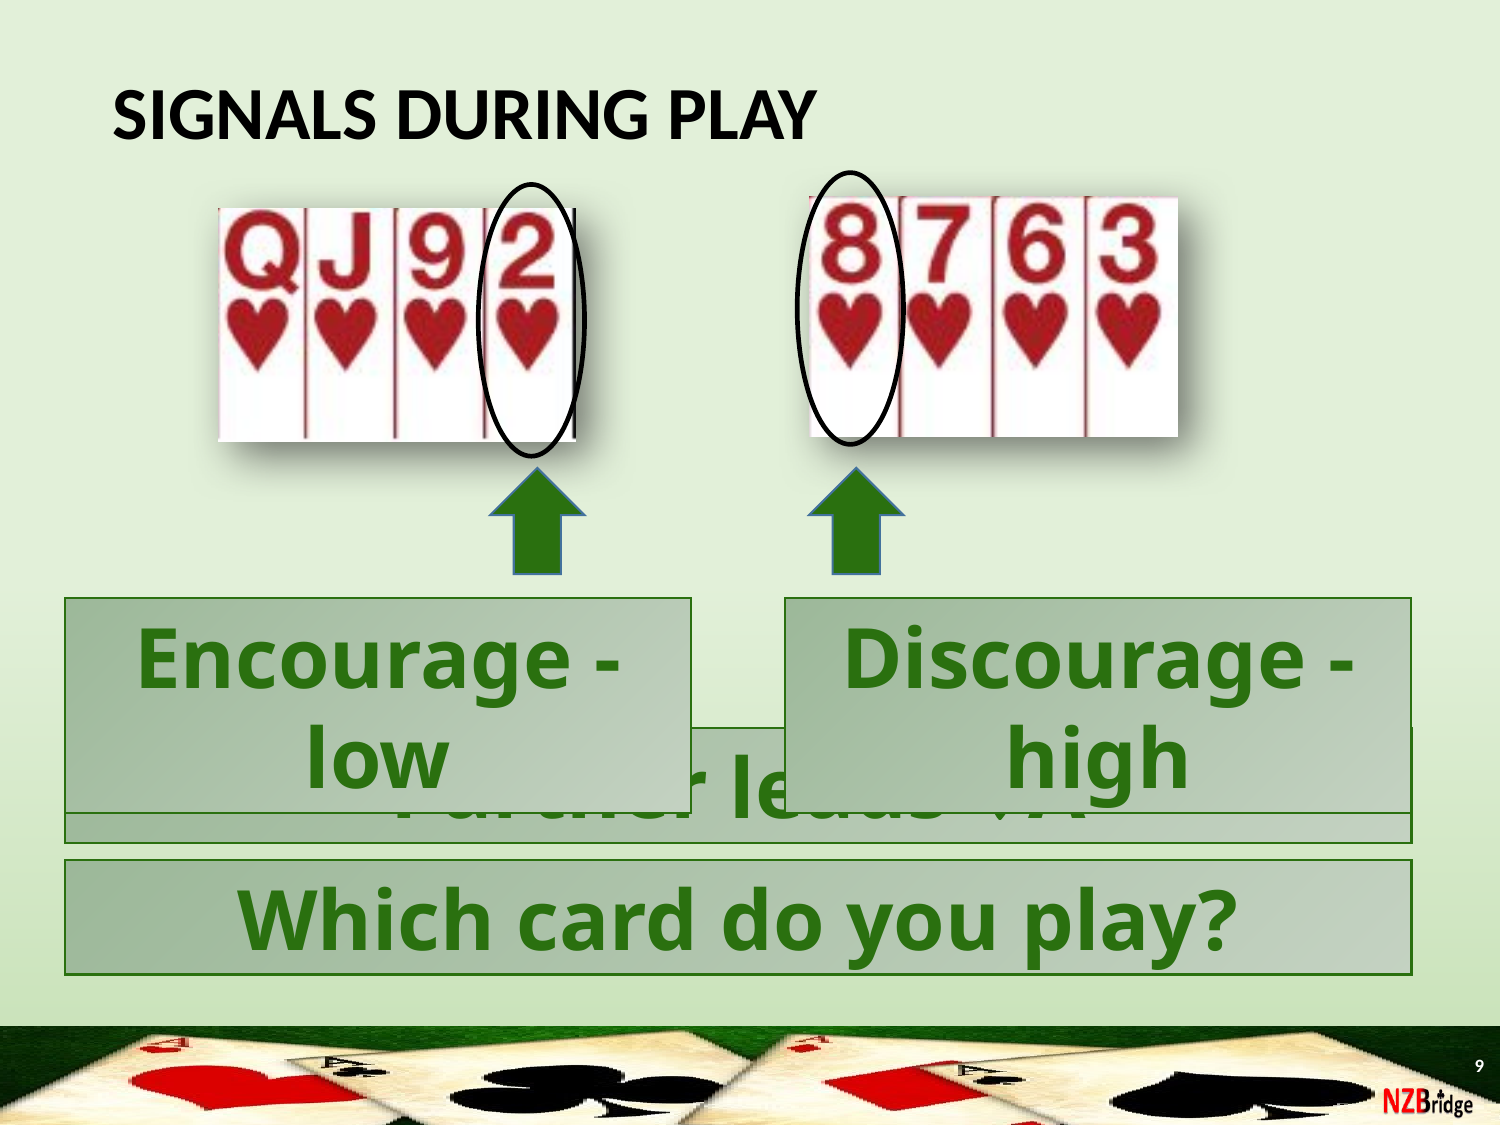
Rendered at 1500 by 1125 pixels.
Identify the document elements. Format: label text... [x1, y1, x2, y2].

text_box [819, 171, 882, 196]
title SIGNALS DURING PLAY [75, 42, 1425, 171]
picture [809, 196, 1178, 437]
text_box [576, 242, 586, 399]
picture [0, 1026, 1500, 1125]
text_box [831, 437, 870, 446]
text_box [500, 183, 563, 208]
text_box [806, 466, 906, 576]
text_box [506, 442, 557, 458]
text_box [487, 466, 588, 576]
text_box [796, 219, 809, 398]
picture [218, 208, 576, 442]
text_box Which card do you play? [64, 859, 1413, 976]
text_box Partner leads A [64, 727, 1413, 844]
text_box Encourage - low [64, 597, 692, 814]
text_box Discourage - high [784, 597, 1412, 814]
